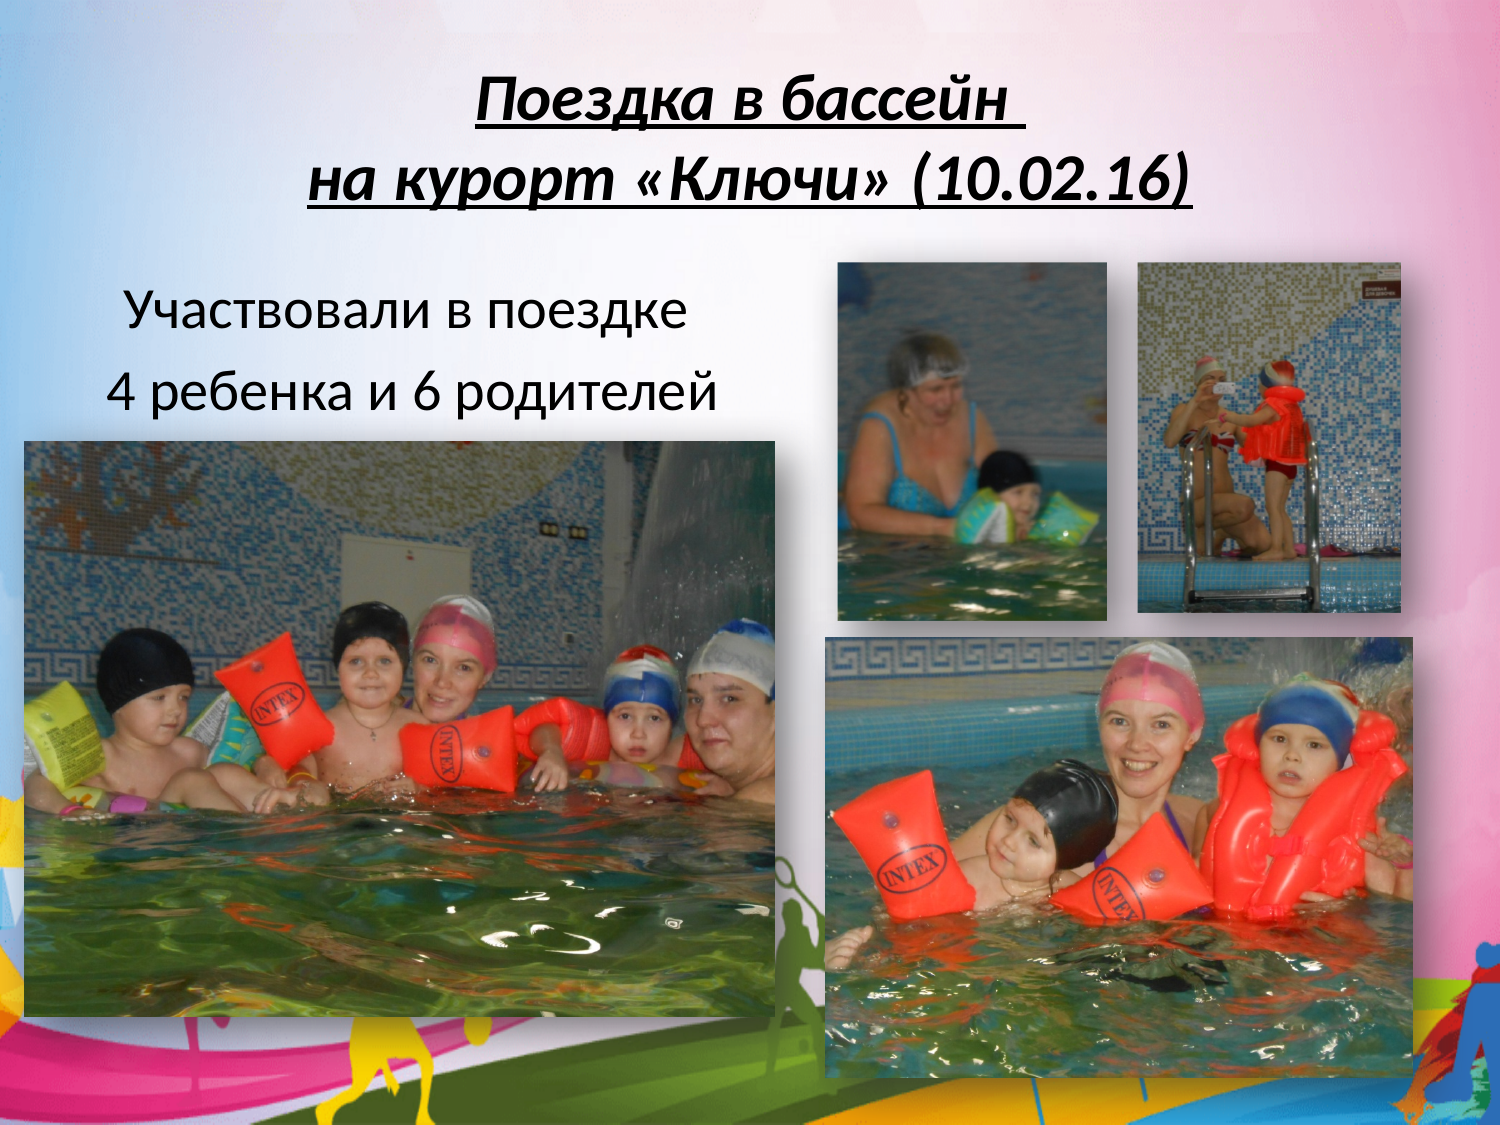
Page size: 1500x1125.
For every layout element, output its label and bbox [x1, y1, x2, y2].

list [824, 637, 1413, 1079]
picture [0, 0, 1500, 1125]
